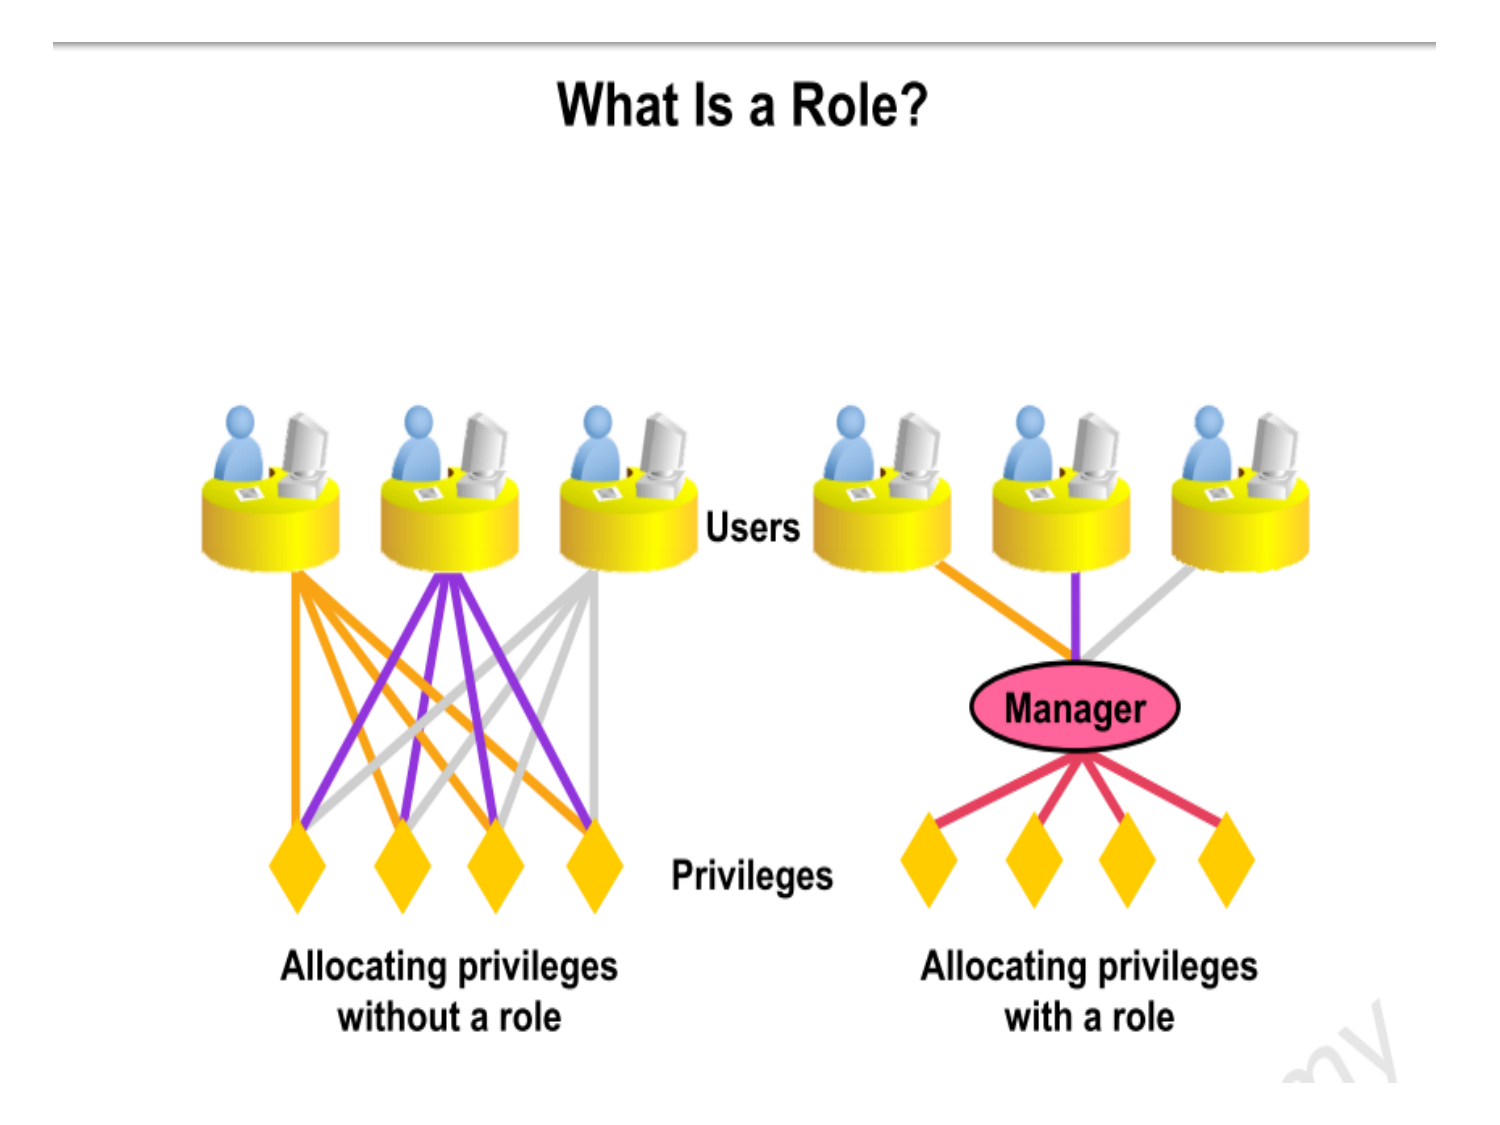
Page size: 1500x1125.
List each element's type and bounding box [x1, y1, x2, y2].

list [52, 42, 1436, 1083]
